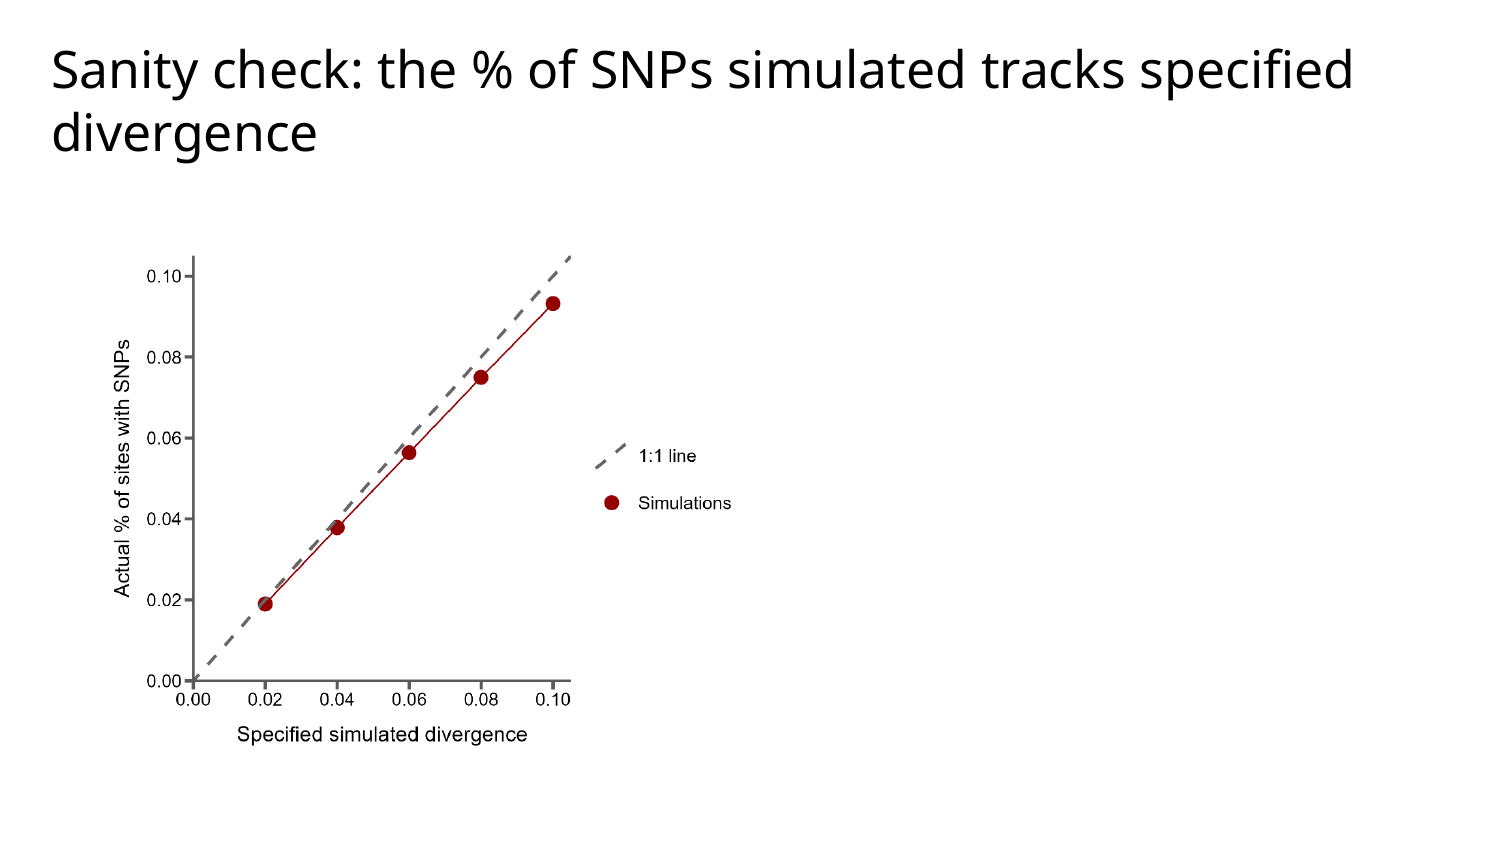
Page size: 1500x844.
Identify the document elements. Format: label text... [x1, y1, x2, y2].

title Sanity check: the % of SNPs simulated tracks specified divergence [35, 28, 1471, 170]
picture [100, 213, 751, 755]
